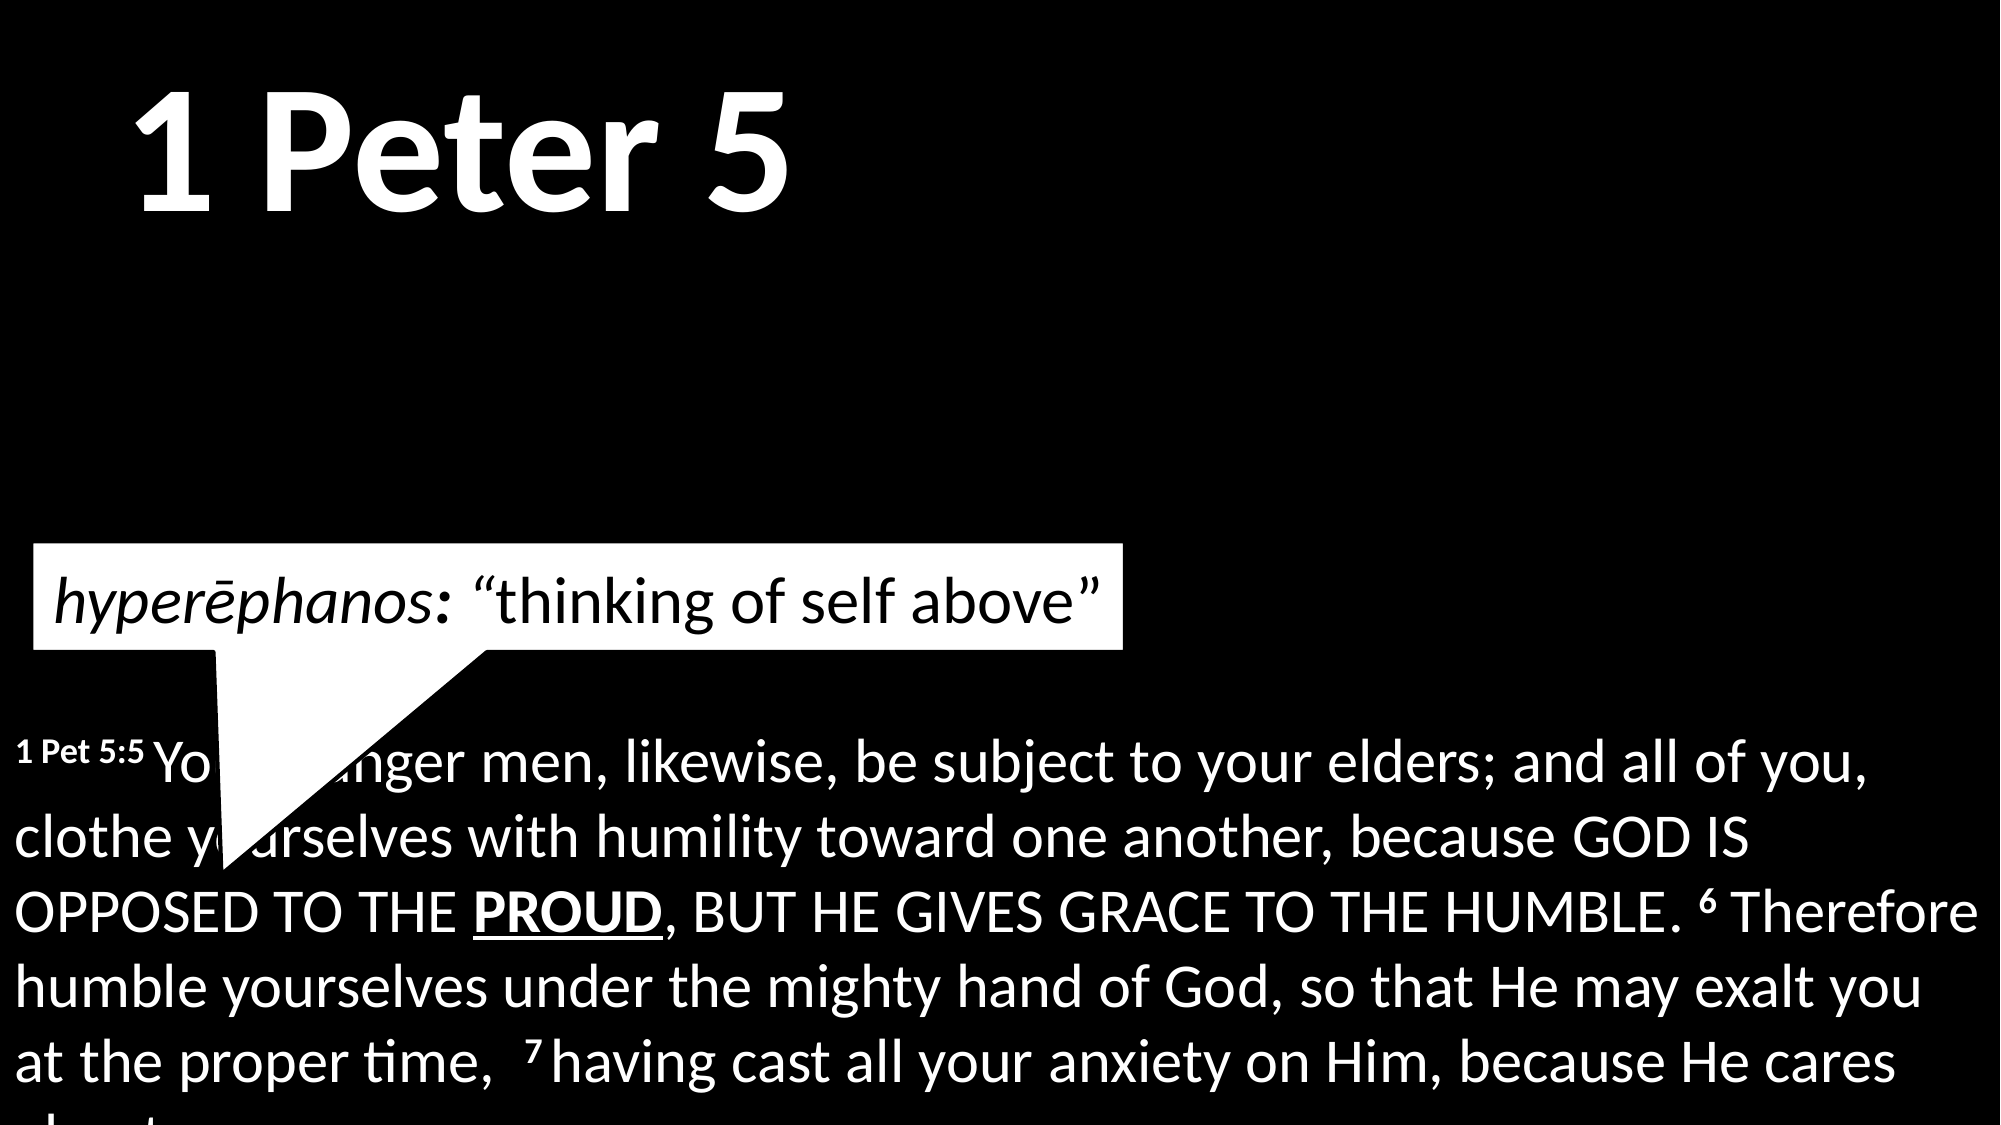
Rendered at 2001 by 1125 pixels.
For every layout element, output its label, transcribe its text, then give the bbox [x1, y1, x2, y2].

text_box hyperēphanos: “thinking of self above” [29, 539, 1128, 877]
text_box 1 Peter 5 [60, 37, 902, 239]
text_box 1 Pet 5:5 You younger men, likewise, be subject to your elders; and all of you, clothe yourselves with humility toward one another, because God is opposed to the proud, but He gives grace to the humble. 6 Therefore humble yourselves under the mighty hand of God, so that He may exalt you at the proper time, 7 having cast all your anxiety on Him, because He cares about you. [0, 710, 2000, 1102]
